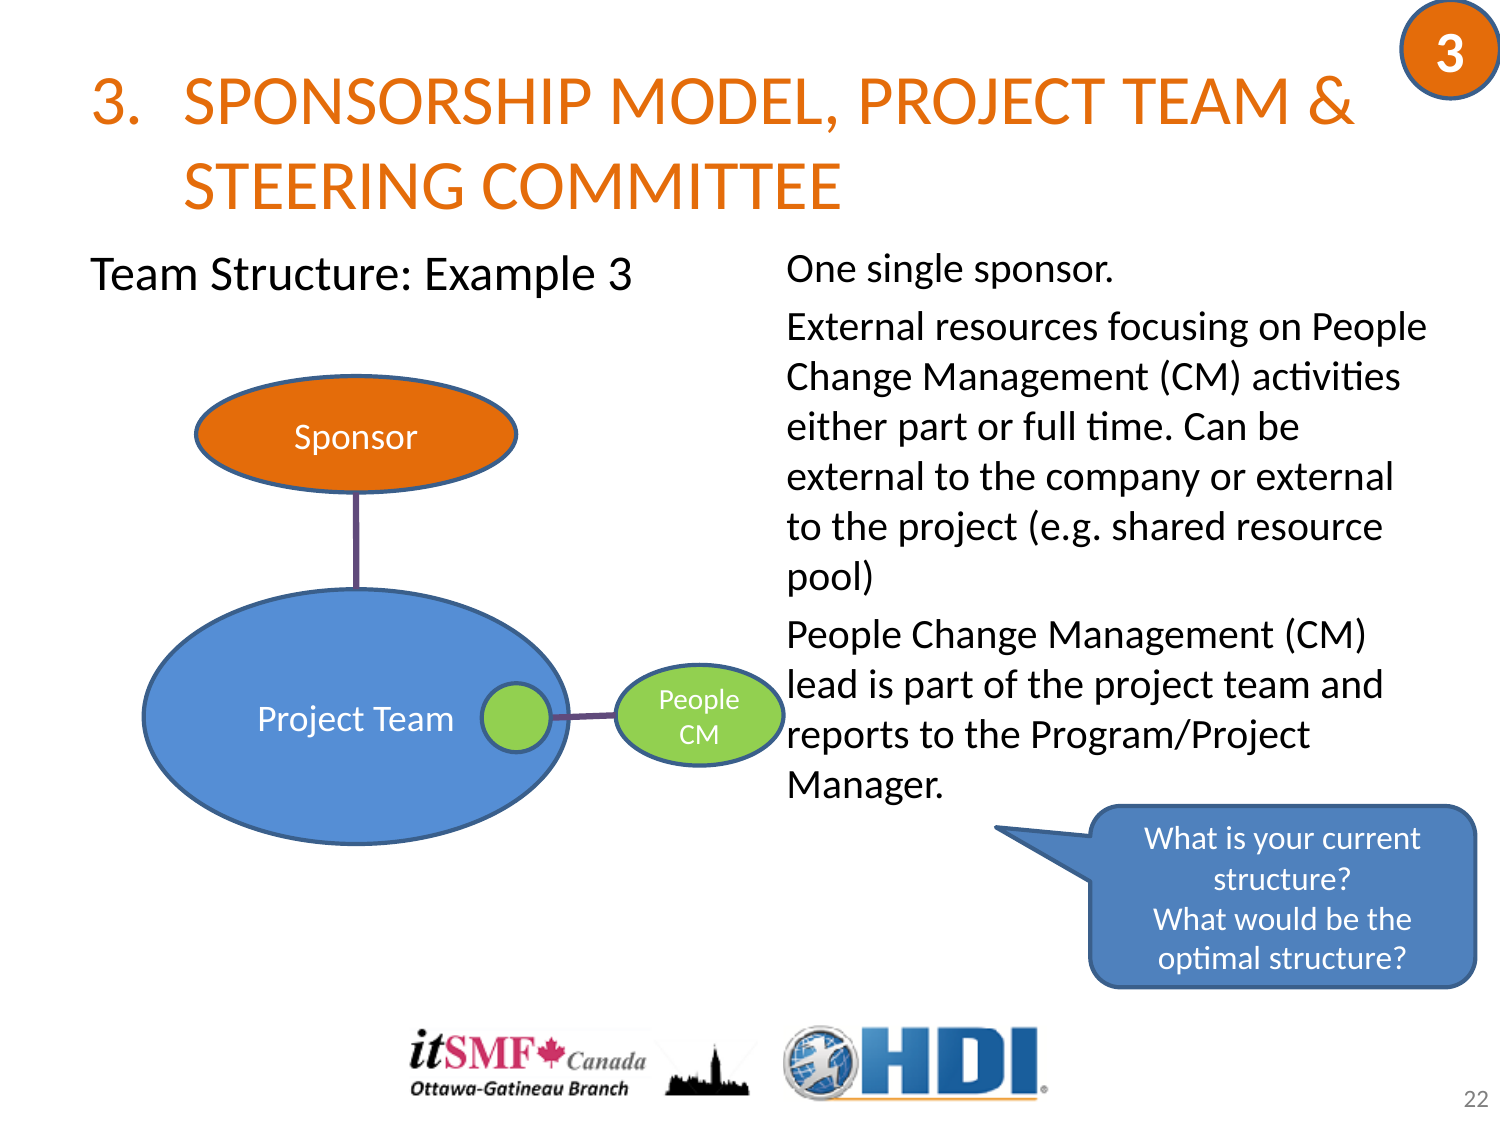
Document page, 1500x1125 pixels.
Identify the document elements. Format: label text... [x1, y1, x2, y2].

text_box What is your current structure? What would be the optimal structure? [993, 803, 1478, 990]
picture [399, 1023, 1050, 1103]
text_box Sponsor [193, 373, 519, 495]
text_box People CM [613, 662, 771, 768]
text_box Project Team [141, 587, 571, 847]
text_box 3 [1399, 0, 1500, 101]
list Team Structure: Example 3 [75, 232, 750, 1005]
text_box [479, 681, 553, 755]
title SPONSORSHIP MODEL, PROJECT TEAM & STEERING COMMITTEE [75, 45, 1500, 233]
slide_number 22 [1410, 1079, 1500, 1117]
text_box One single sponsor. External resources focusing on People Change Management (CM) activities either part or full time. Can be external to the company or external to the project (e.g. shared resource pool) People Change Management (CM) lead is part of the project team and reports to the Program/Project Manager. [771, 232, 1447, 1005]
